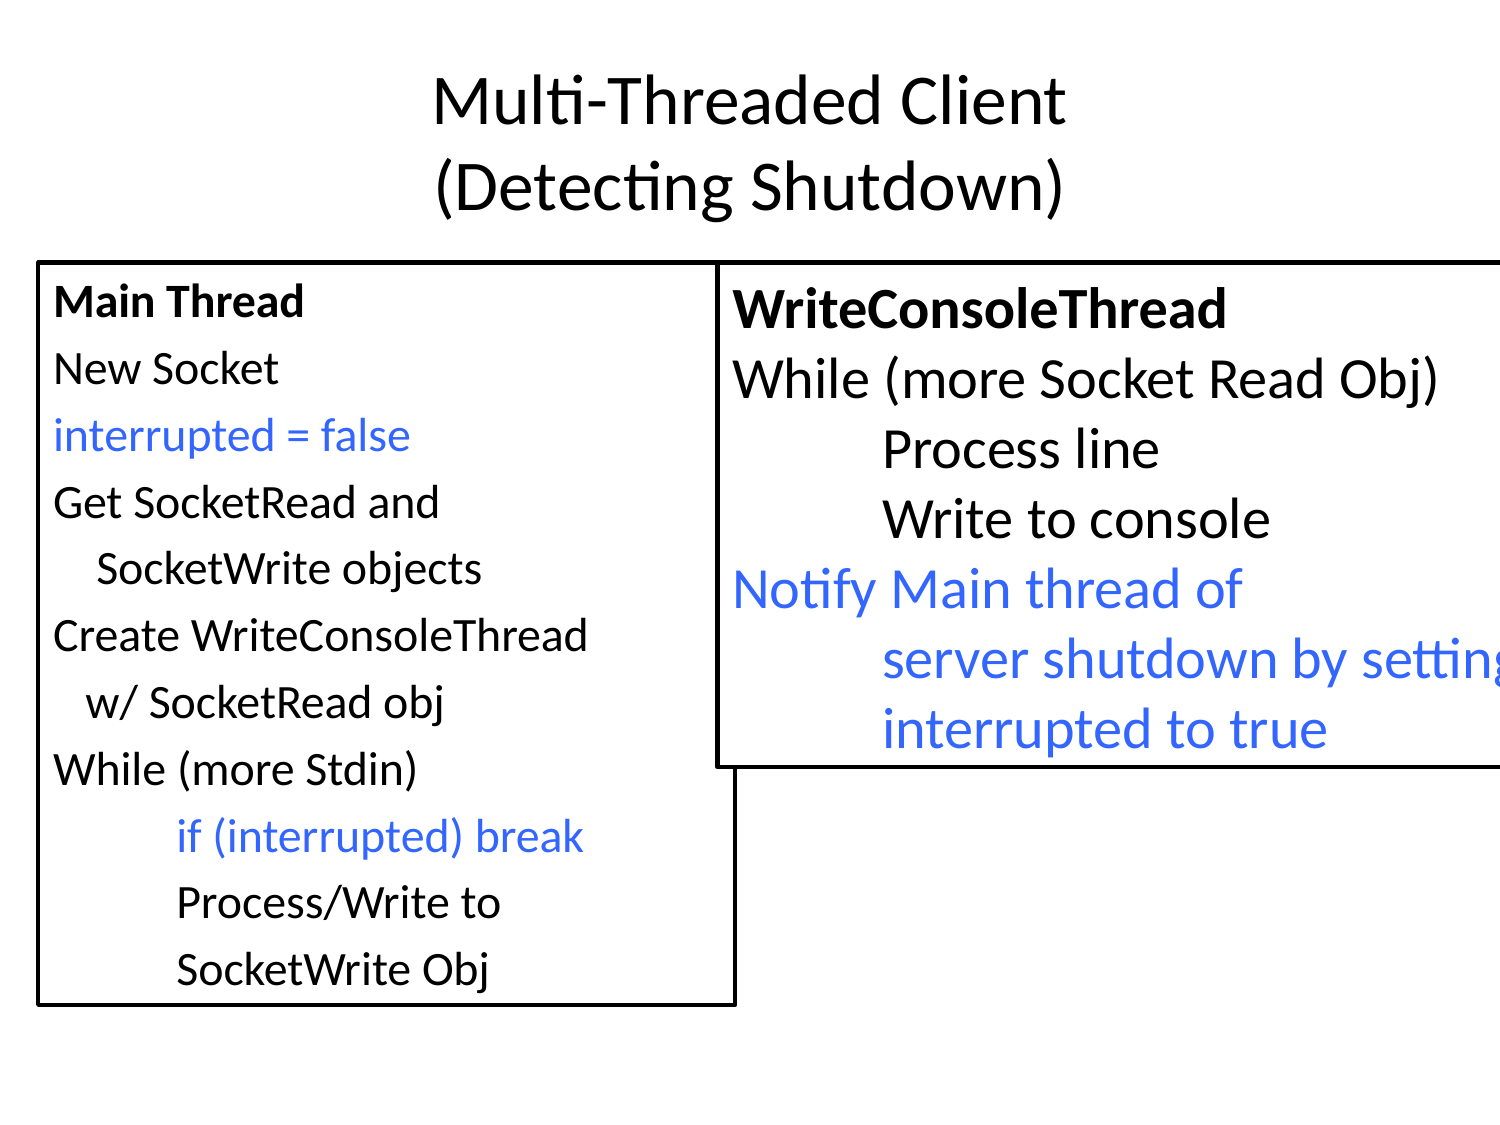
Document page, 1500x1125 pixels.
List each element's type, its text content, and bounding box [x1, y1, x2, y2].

text_box WriteConsoleThread While (more Socket Read Obj) Process line Write to console Notify Main thread of server shutdown by setting interrupted to true [715, 260, 1500, 769]
title Multi-Threaded Client (Detecting Shutdown) [75, 45, 1425, 233]
list Main Thread New Socket interrupted = false Get SocketRead and SocketWrite objects Create WriteConsoleThread w/ SocketRead obj While (more Stdin) if (interrupted) break Process/Write to SocketWrite Obj [36, 260, 737, 1007]
